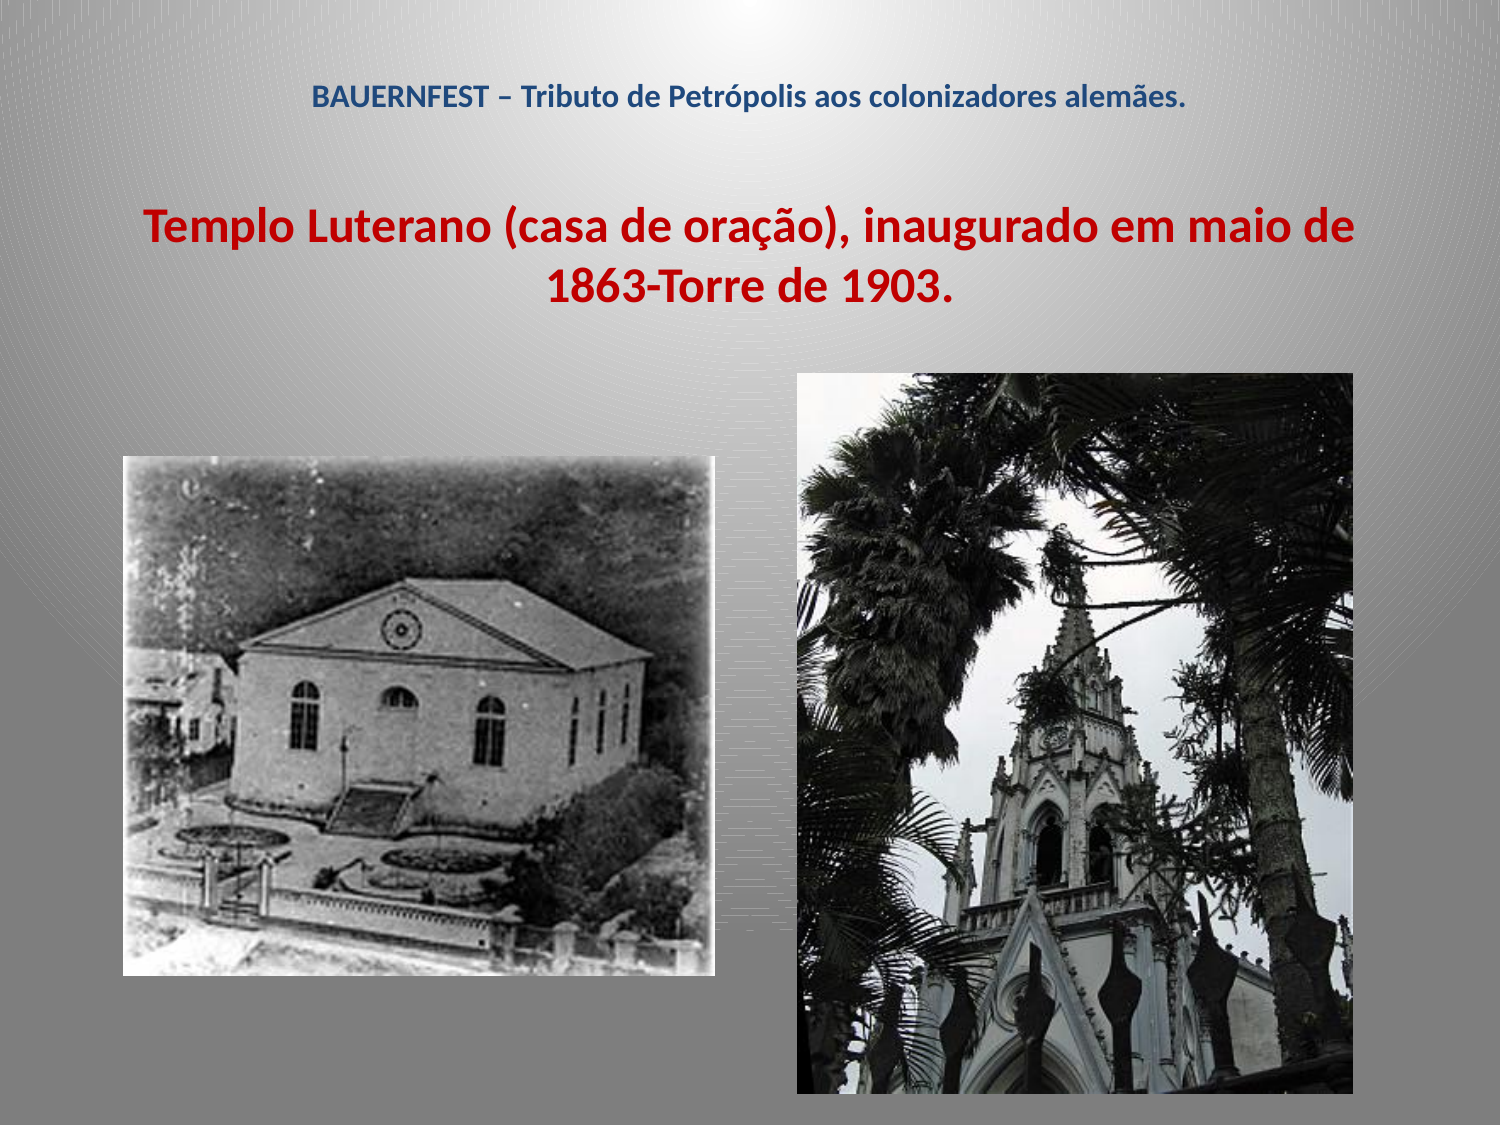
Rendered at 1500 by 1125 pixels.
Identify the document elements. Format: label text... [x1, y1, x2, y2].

picture [796, 373, 1353, 1095]
subtitle Templo Luterano (casa de oração), inaugurado em maio de 1863-Torre de 1903. [88, 184, 1412, 1083]
title BAUERNFEST – Tributo de Petrópolis aos colonizadores alemães. [112, 66, 1388, 161]
picture [123, 455, 715, 977]
